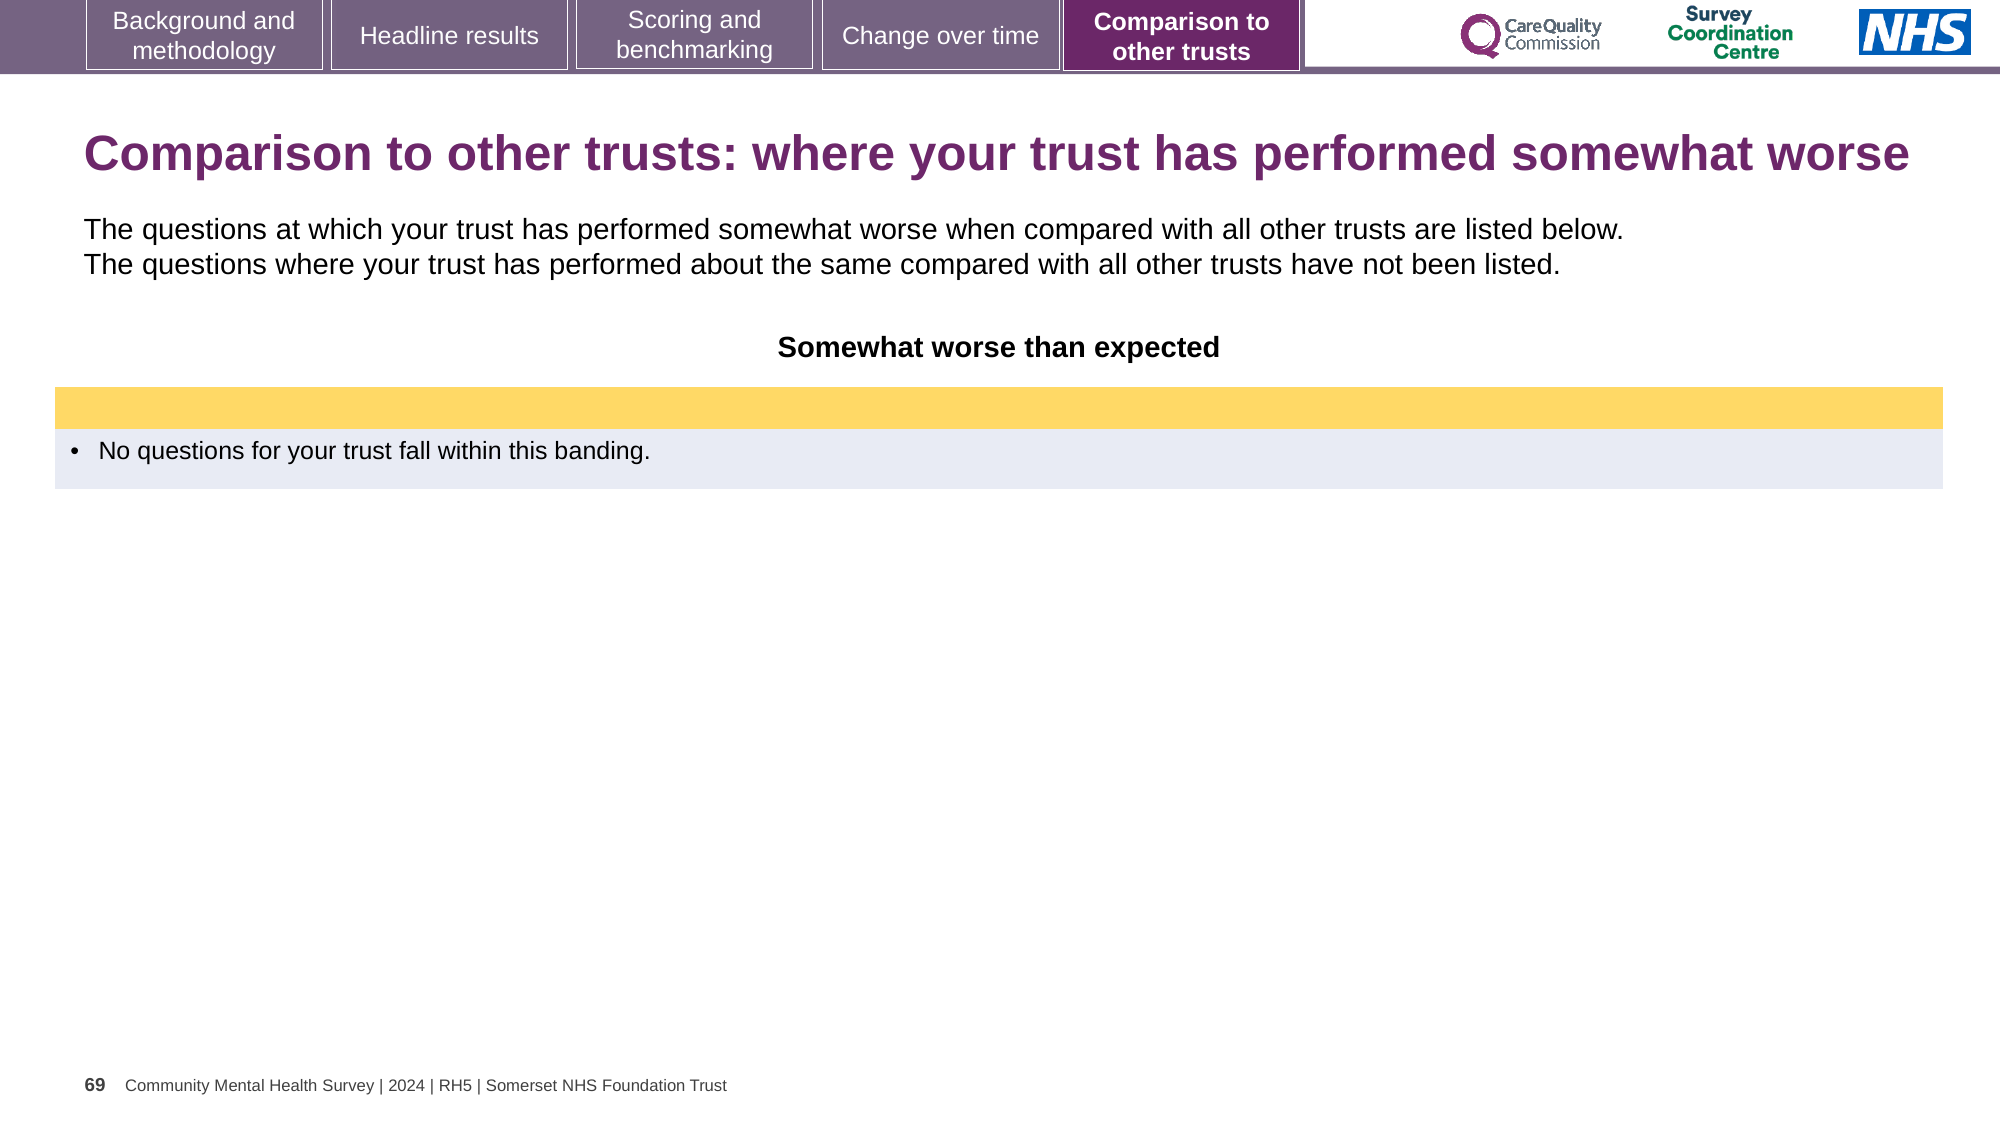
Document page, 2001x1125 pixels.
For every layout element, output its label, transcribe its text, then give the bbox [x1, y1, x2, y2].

table_cell No questions for your trust fall within this banding. [55, 429, 1943, 489]
picture [1859, 9, 1971, 55]
table_header Somewhat worse than expected [55, 307, 1943, 387]
text_box The questions at which your trust has performed somewhat worse when compared with all other trusts are listed below. The questions where your trust has performed about the same compared with all other trusts have not been listed. [68, 202, 1896, 288]
text_box 69 [84, 1065, 122, 1125]
title Comparison to other trusts: where your trust has performed somewhat worse [68, 100, 1942, 209]
table_cell [55, 387, 1943, 429]
picture [1666, 3, 1794, 61]
picture [1460, 13, 1602, 59]
